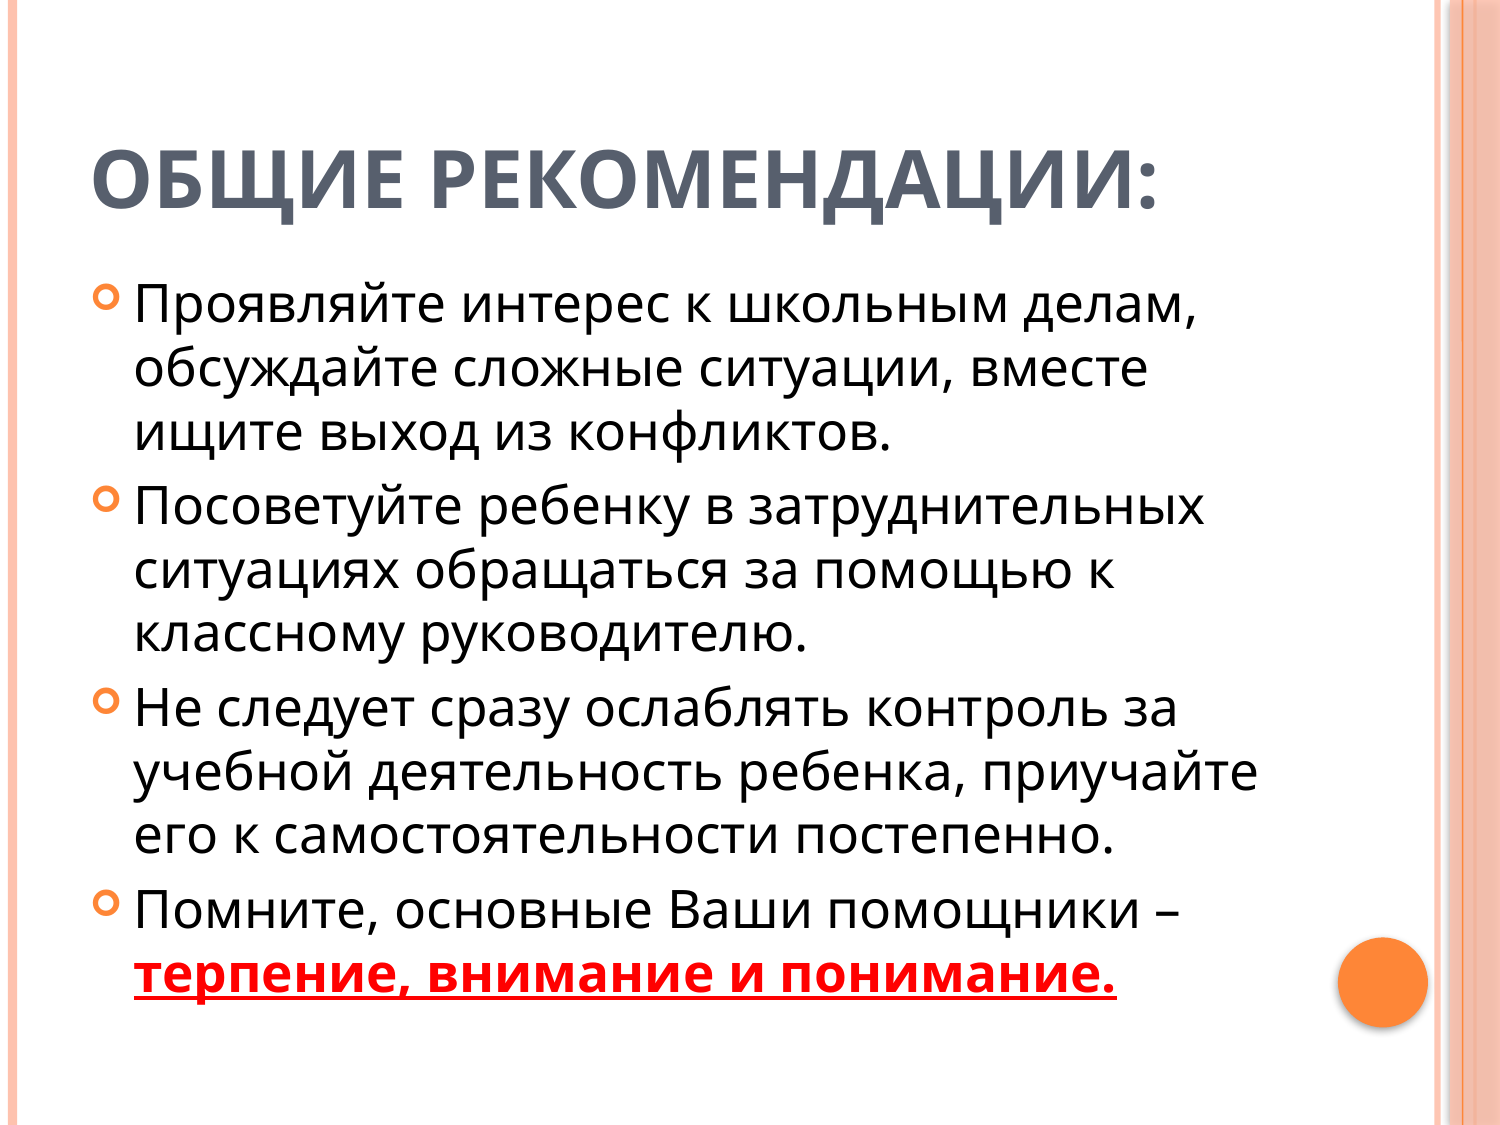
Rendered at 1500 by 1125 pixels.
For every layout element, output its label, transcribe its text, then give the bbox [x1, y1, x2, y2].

title Общие рекомендации: [75, 45, 1300, 233]
list Проявляйте интерес к школьным делам, обсуждайте сложные ситуации, вместе ищите выход из конфликтов. Посоветуйте ребенку в затруднительных ситуациях обращаться за помощью к классному руководителю. Не следует сразу ослаблять контроль за учебной деятельность ребенка, приучайте его к самостоятельности постепенно. Помните, основные Ваши помощники – терпение, внимание и понимание. [75, 262, 1300, 1062]
